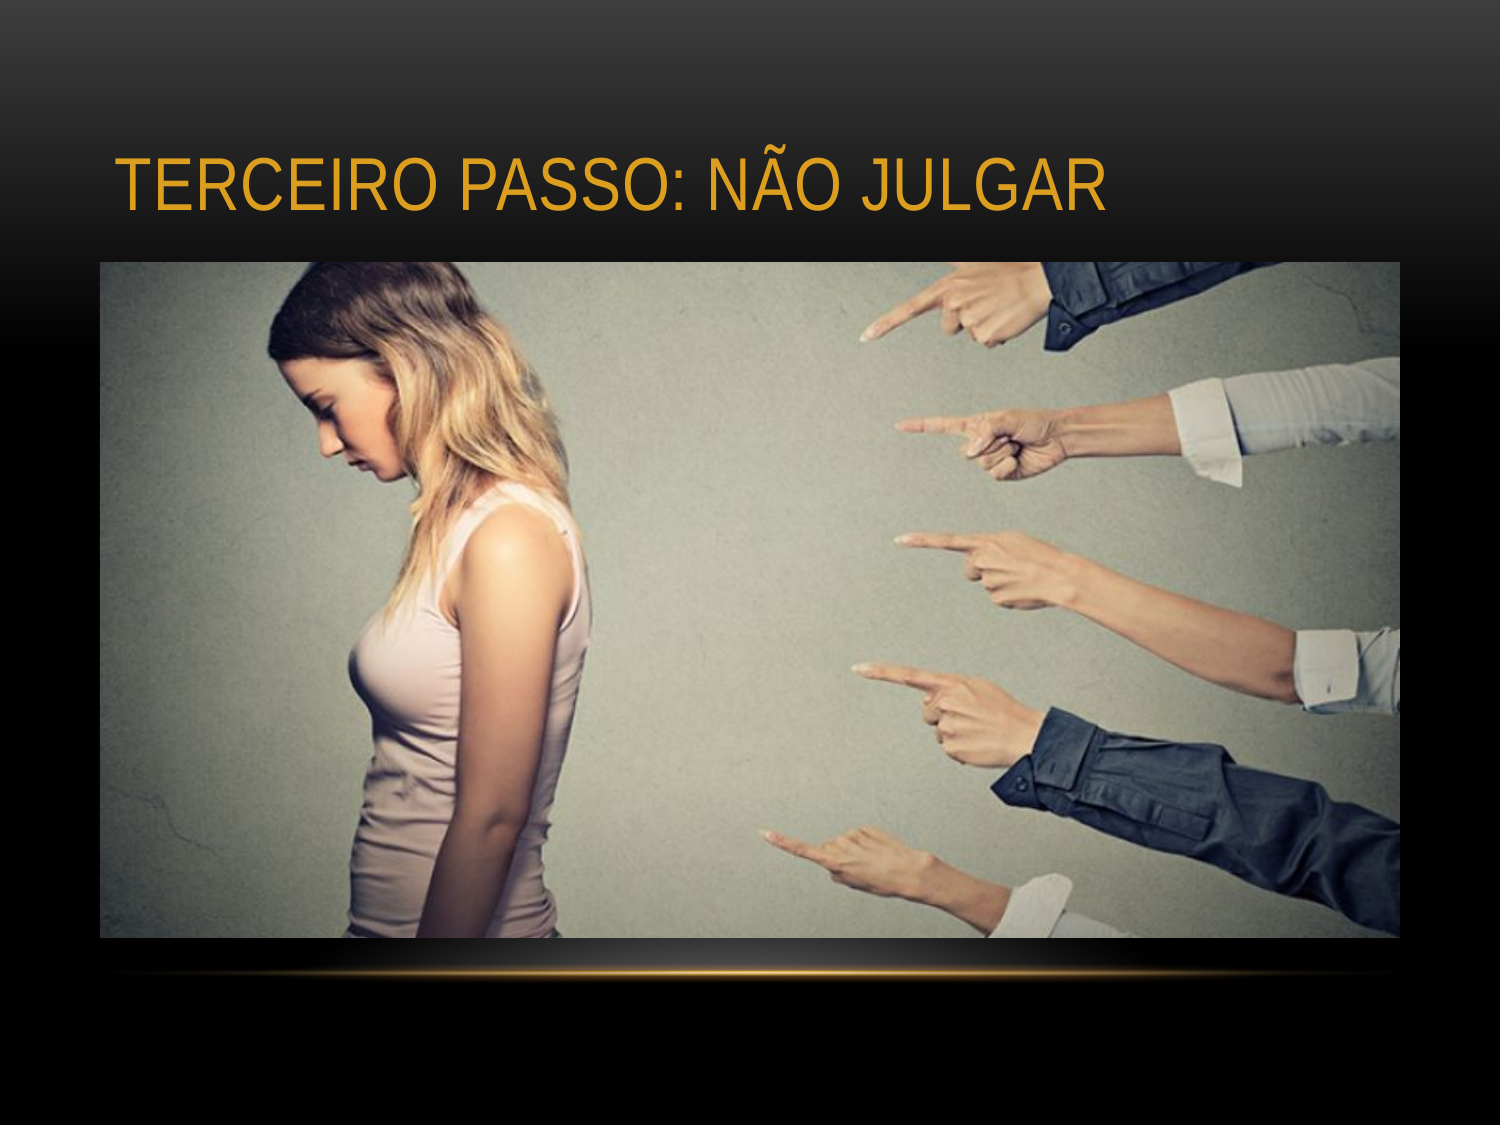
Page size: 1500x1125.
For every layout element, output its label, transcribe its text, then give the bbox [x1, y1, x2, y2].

picture [0, 0, 1500, 1125]
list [99, 262, 1401, 938]
title Terceiro passo: NÃO JULGAR [99, 45, 1400, 233]
